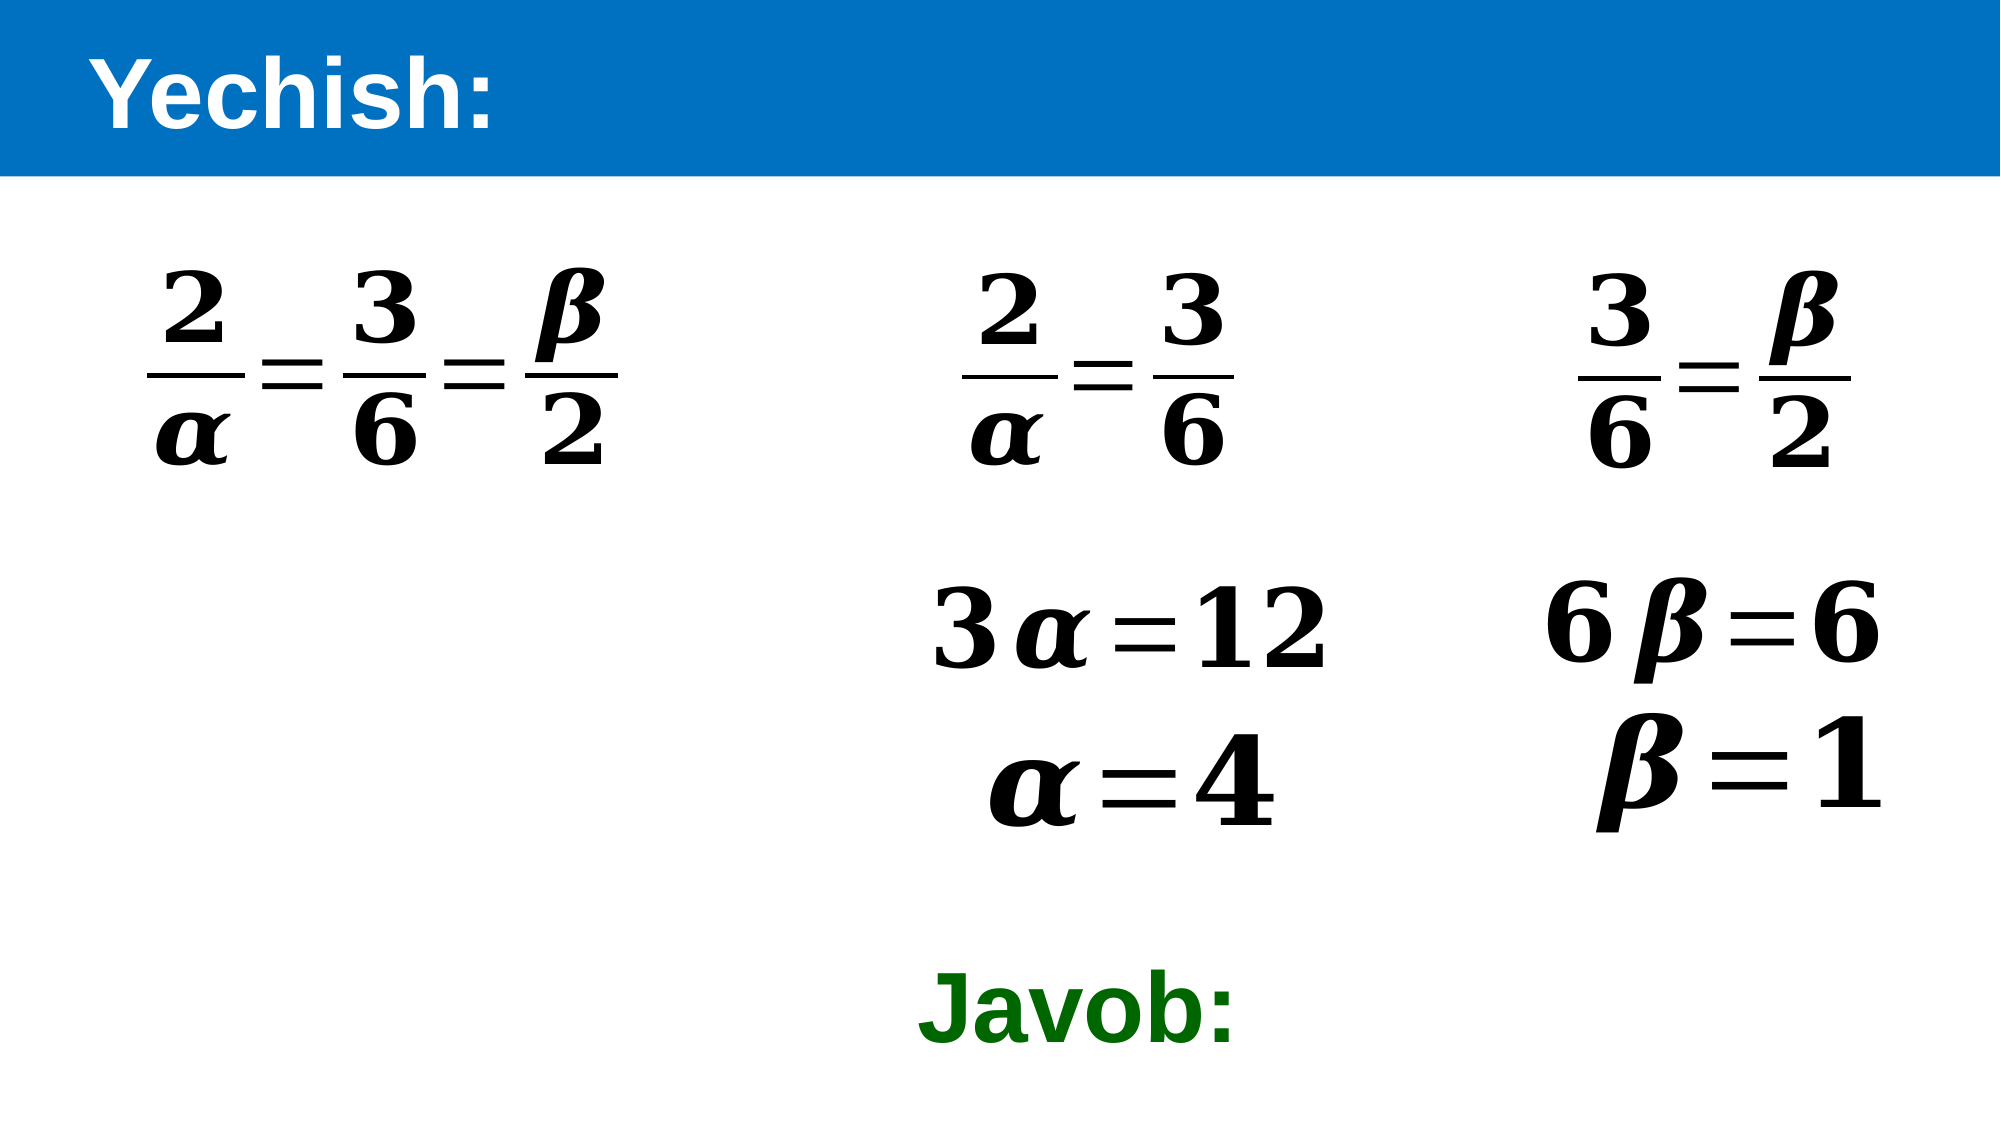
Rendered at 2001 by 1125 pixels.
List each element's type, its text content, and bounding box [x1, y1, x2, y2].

text_box Yechish: [0, 0, 2000, 177]
